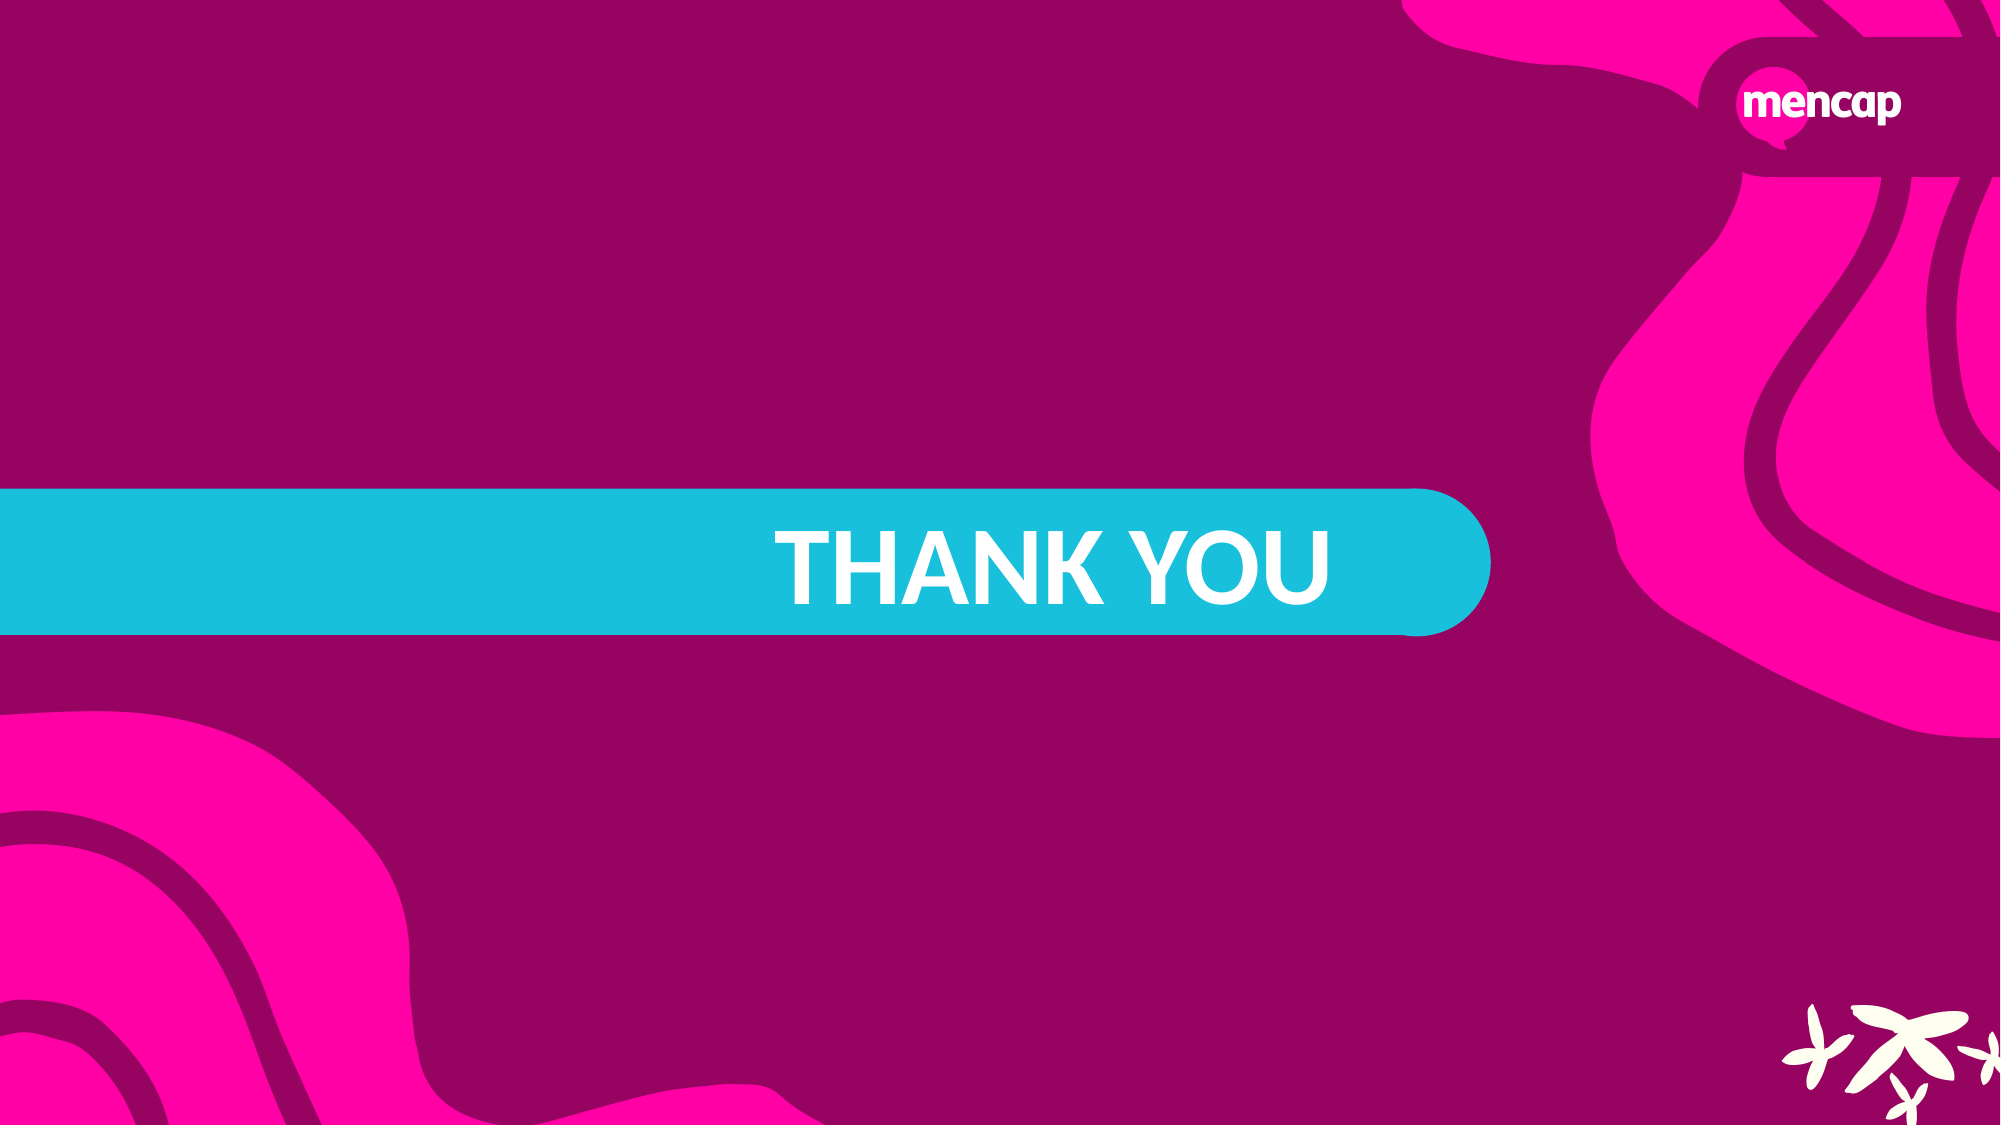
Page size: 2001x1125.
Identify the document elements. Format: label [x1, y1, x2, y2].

text_box [0, 488, 1491, 637]
picture [0, 0, 2001, 1125]
